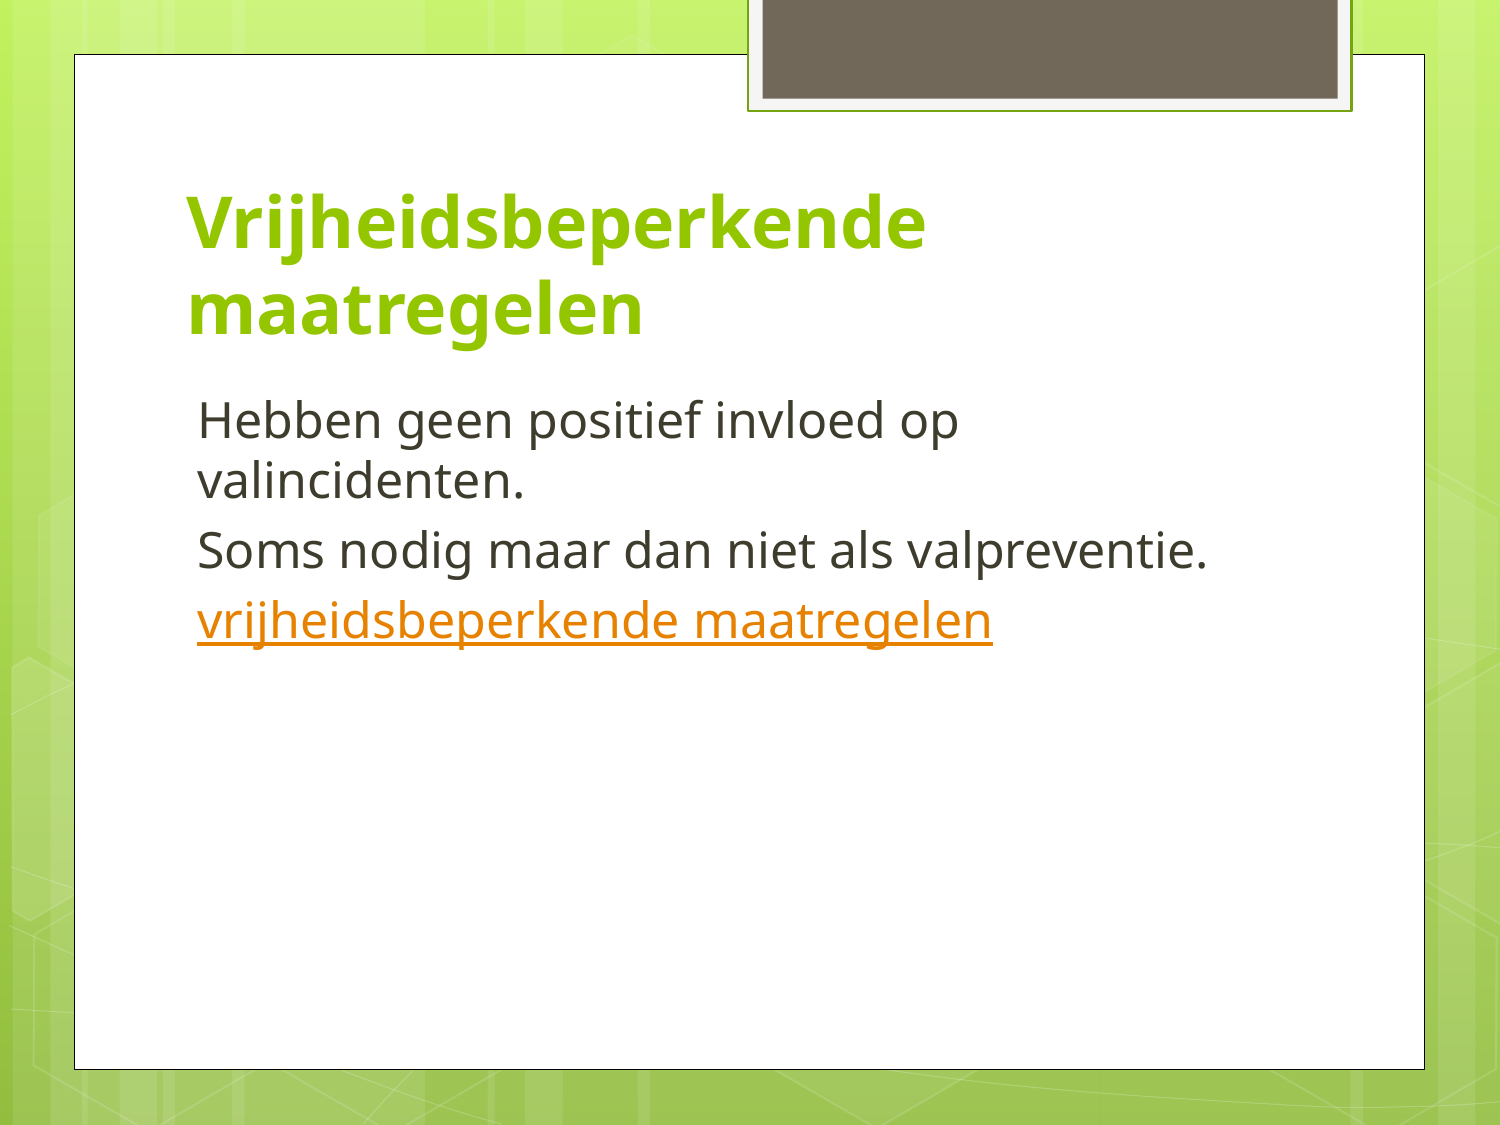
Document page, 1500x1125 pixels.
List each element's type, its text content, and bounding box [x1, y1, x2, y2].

title Vrijheidsbeperkende maatregelen [171, 168, 1324, 357]
list Hebben geen positief invloed op valincidenten. Soms nodig maar dan niet als valpreventie. vrijheidsbeperkende maatregelen [171, 381, 1283, 957]
